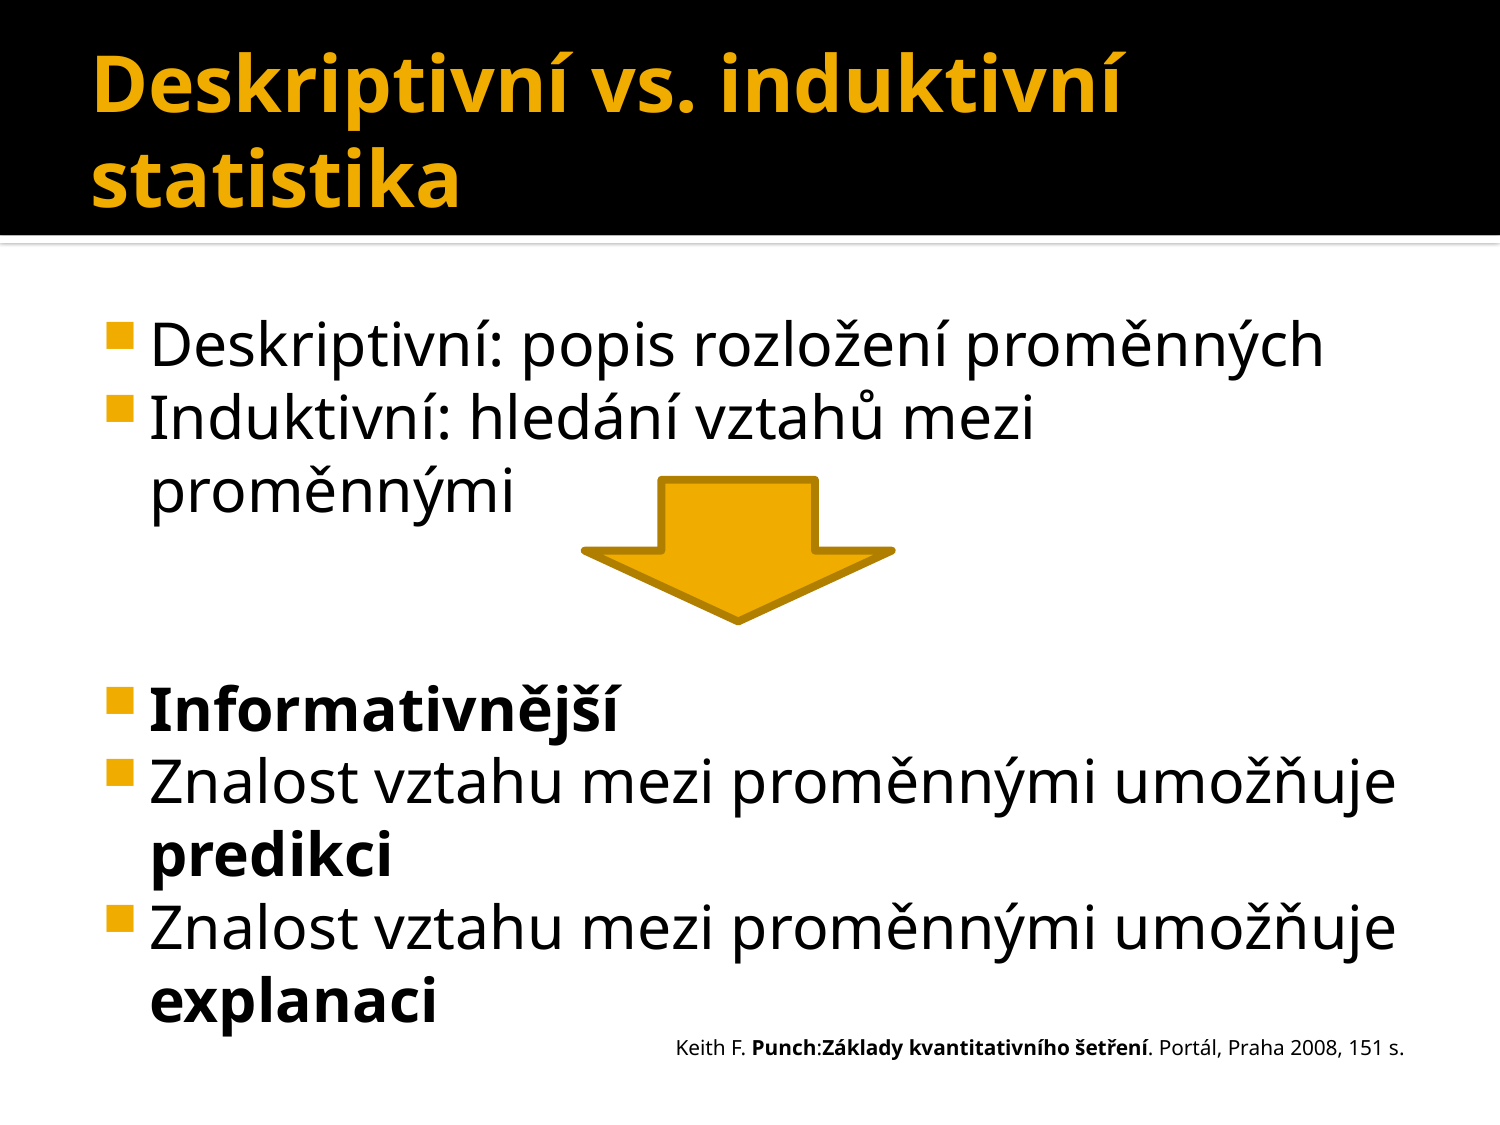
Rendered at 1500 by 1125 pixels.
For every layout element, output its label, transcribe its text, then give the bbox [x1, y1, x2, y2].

title Deskriptivní vs. induktivní statistika [75, 25, 1425, 231]
list Deskriptivní: popis rozložení proměnných Induktivní: hledání vztahů mezi proměnnými Informativnější Znalost vztahu mezi proměnnými umožňuje predikci Znalost vztahu mezi proměnnými umožňuje explanaci Keith F. Punch:Základy kvantitativního šetření. Portál, Praha 2008, 151 s. [75, 291, 1425, 1083]
text_box [580, 475, 896, 626]
